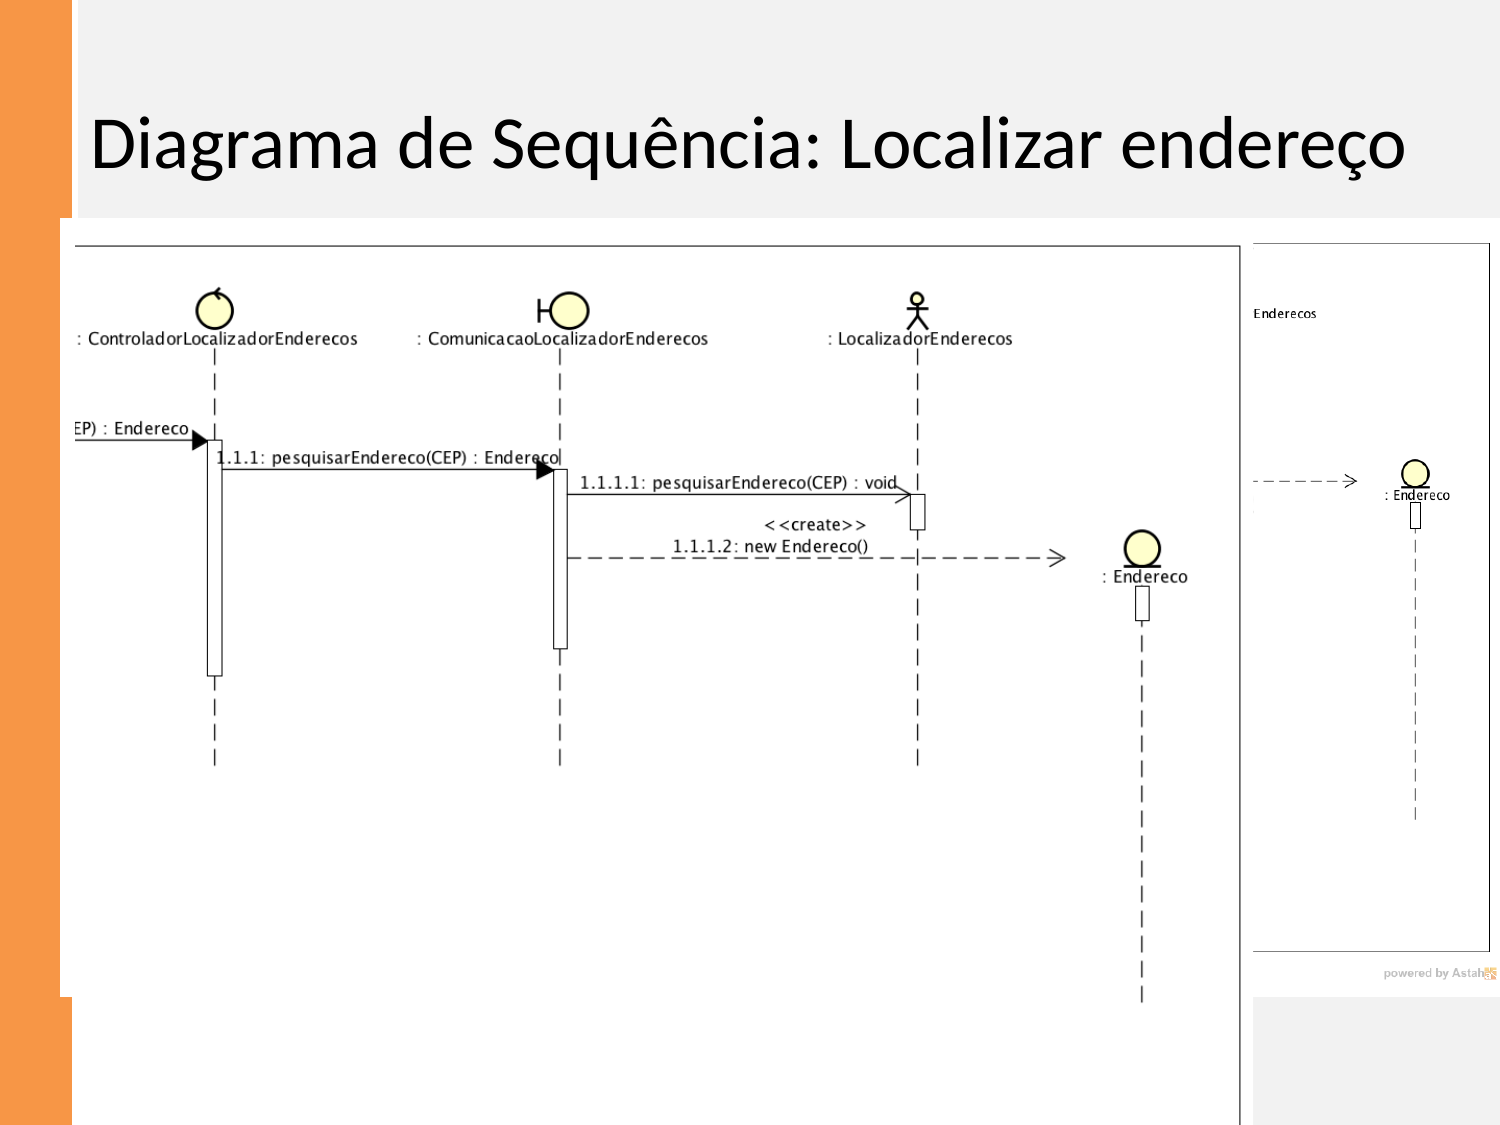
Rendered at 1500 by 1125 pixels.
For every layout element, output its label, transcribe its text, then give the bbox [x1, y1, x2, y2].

picture [74, 232, 1500, 1125]
title Diagrama de Sequência: Localizar endereço [75, 45, 1500, 218]
